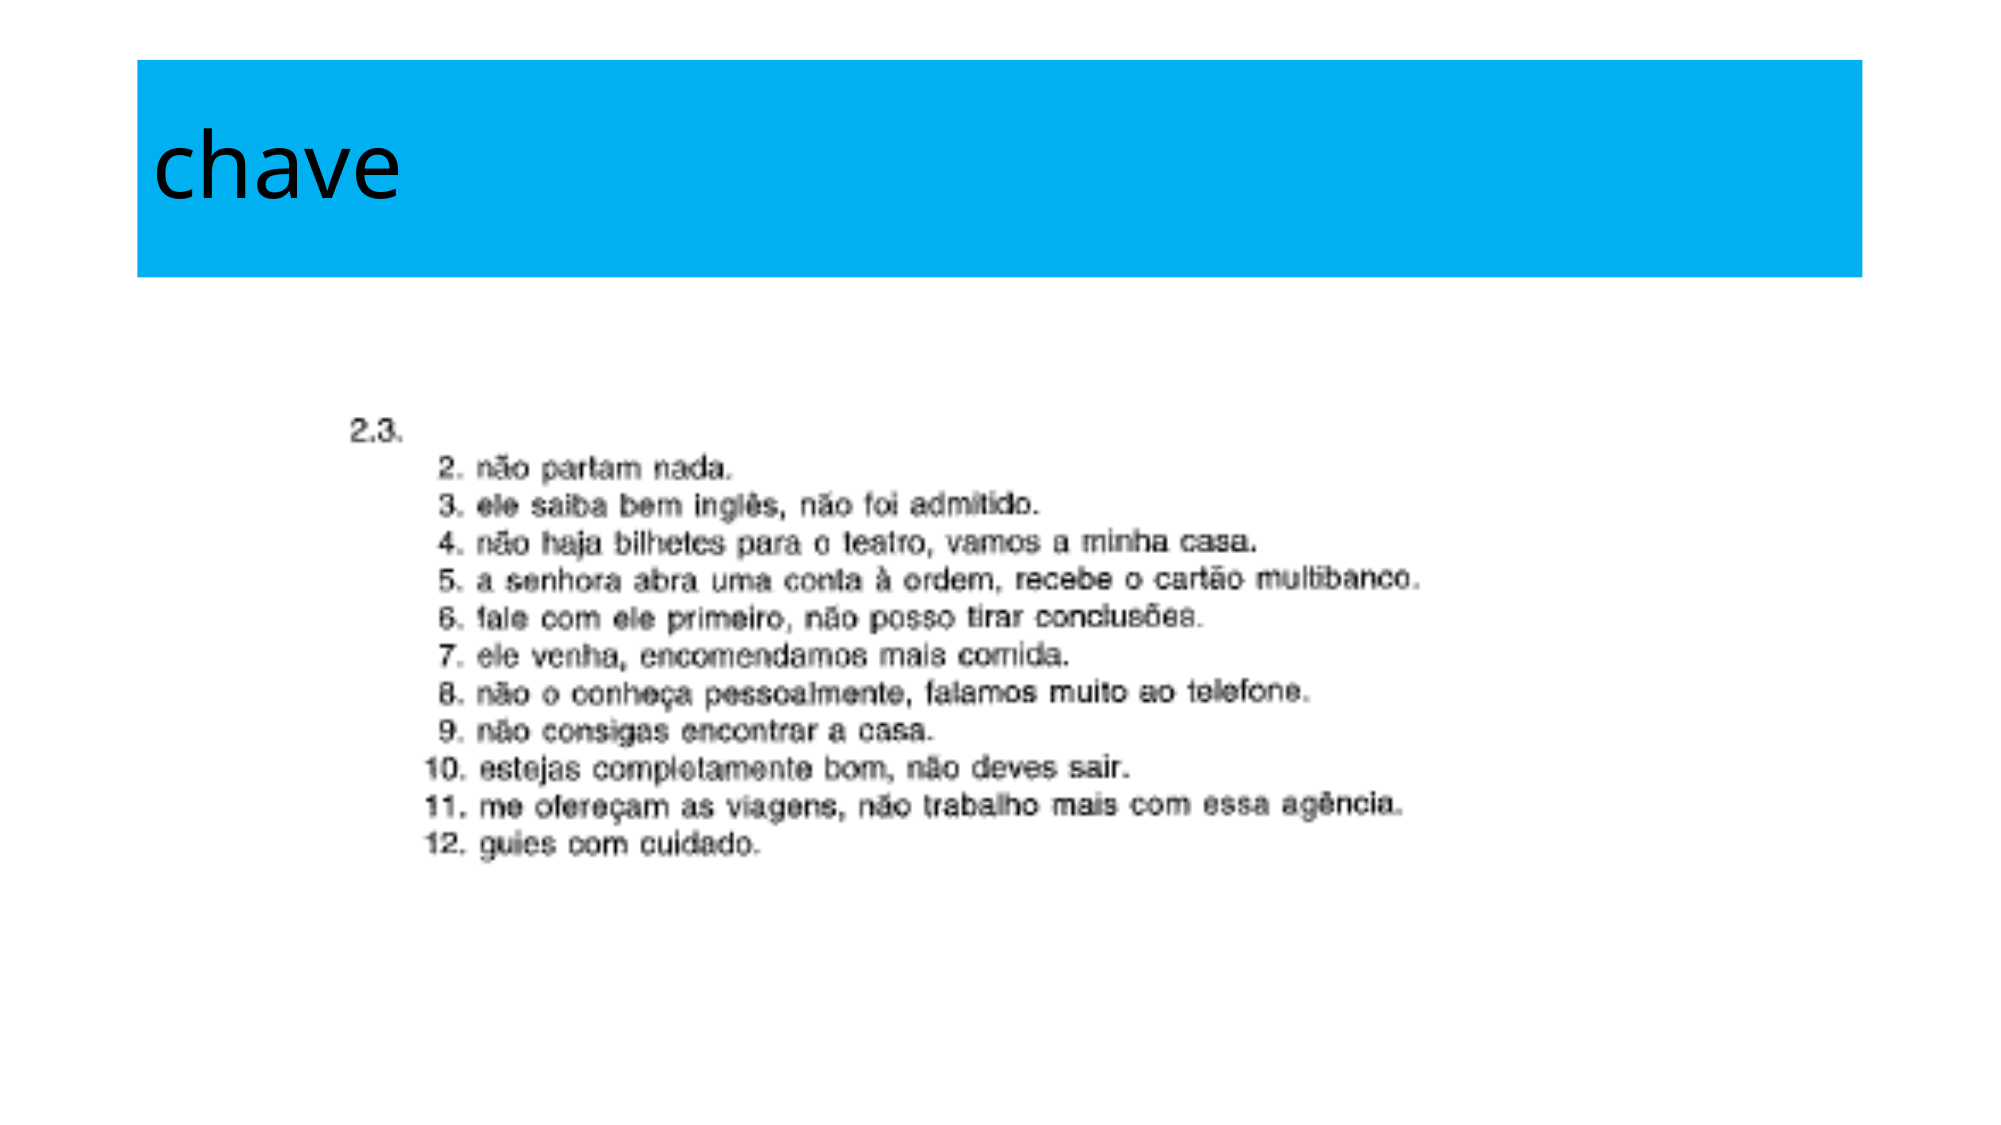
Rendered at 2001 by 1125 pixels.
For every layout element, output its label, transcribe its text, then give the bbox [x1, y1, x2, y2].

title chave [137, 59, 1863, 278]
picture [325, 416, 1479, 882]
